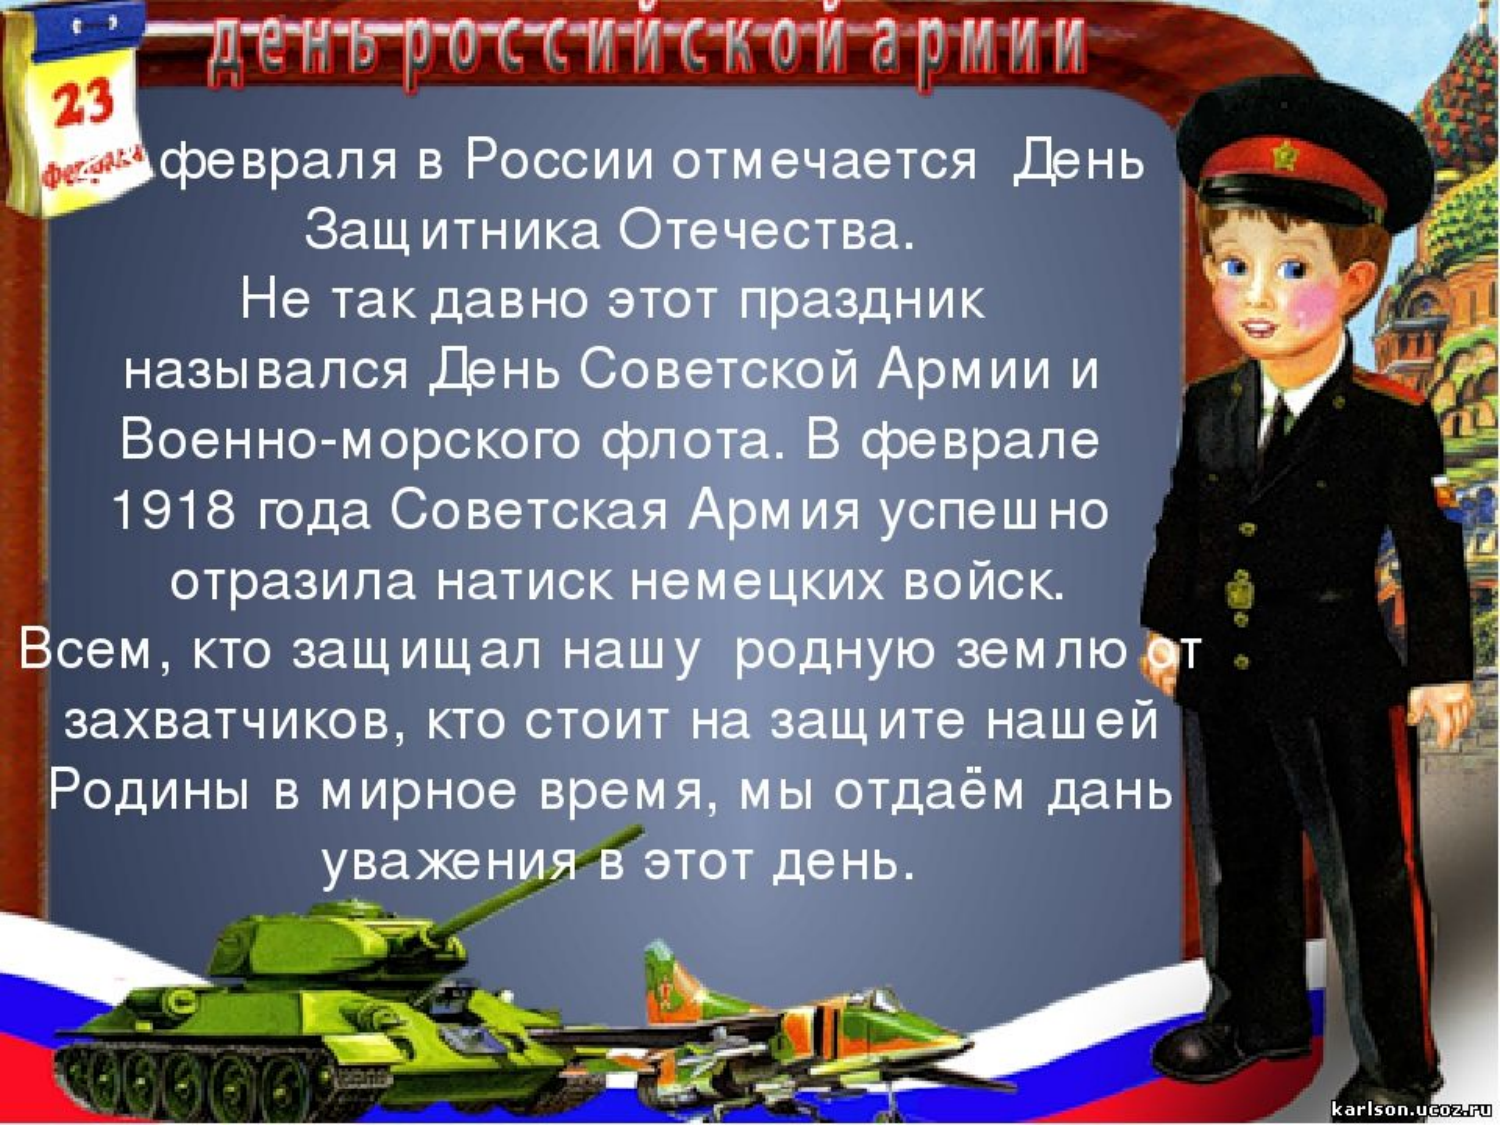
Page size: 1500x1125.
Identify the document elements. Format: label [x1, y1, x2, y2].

list [0, 0, 1500, 1125]
